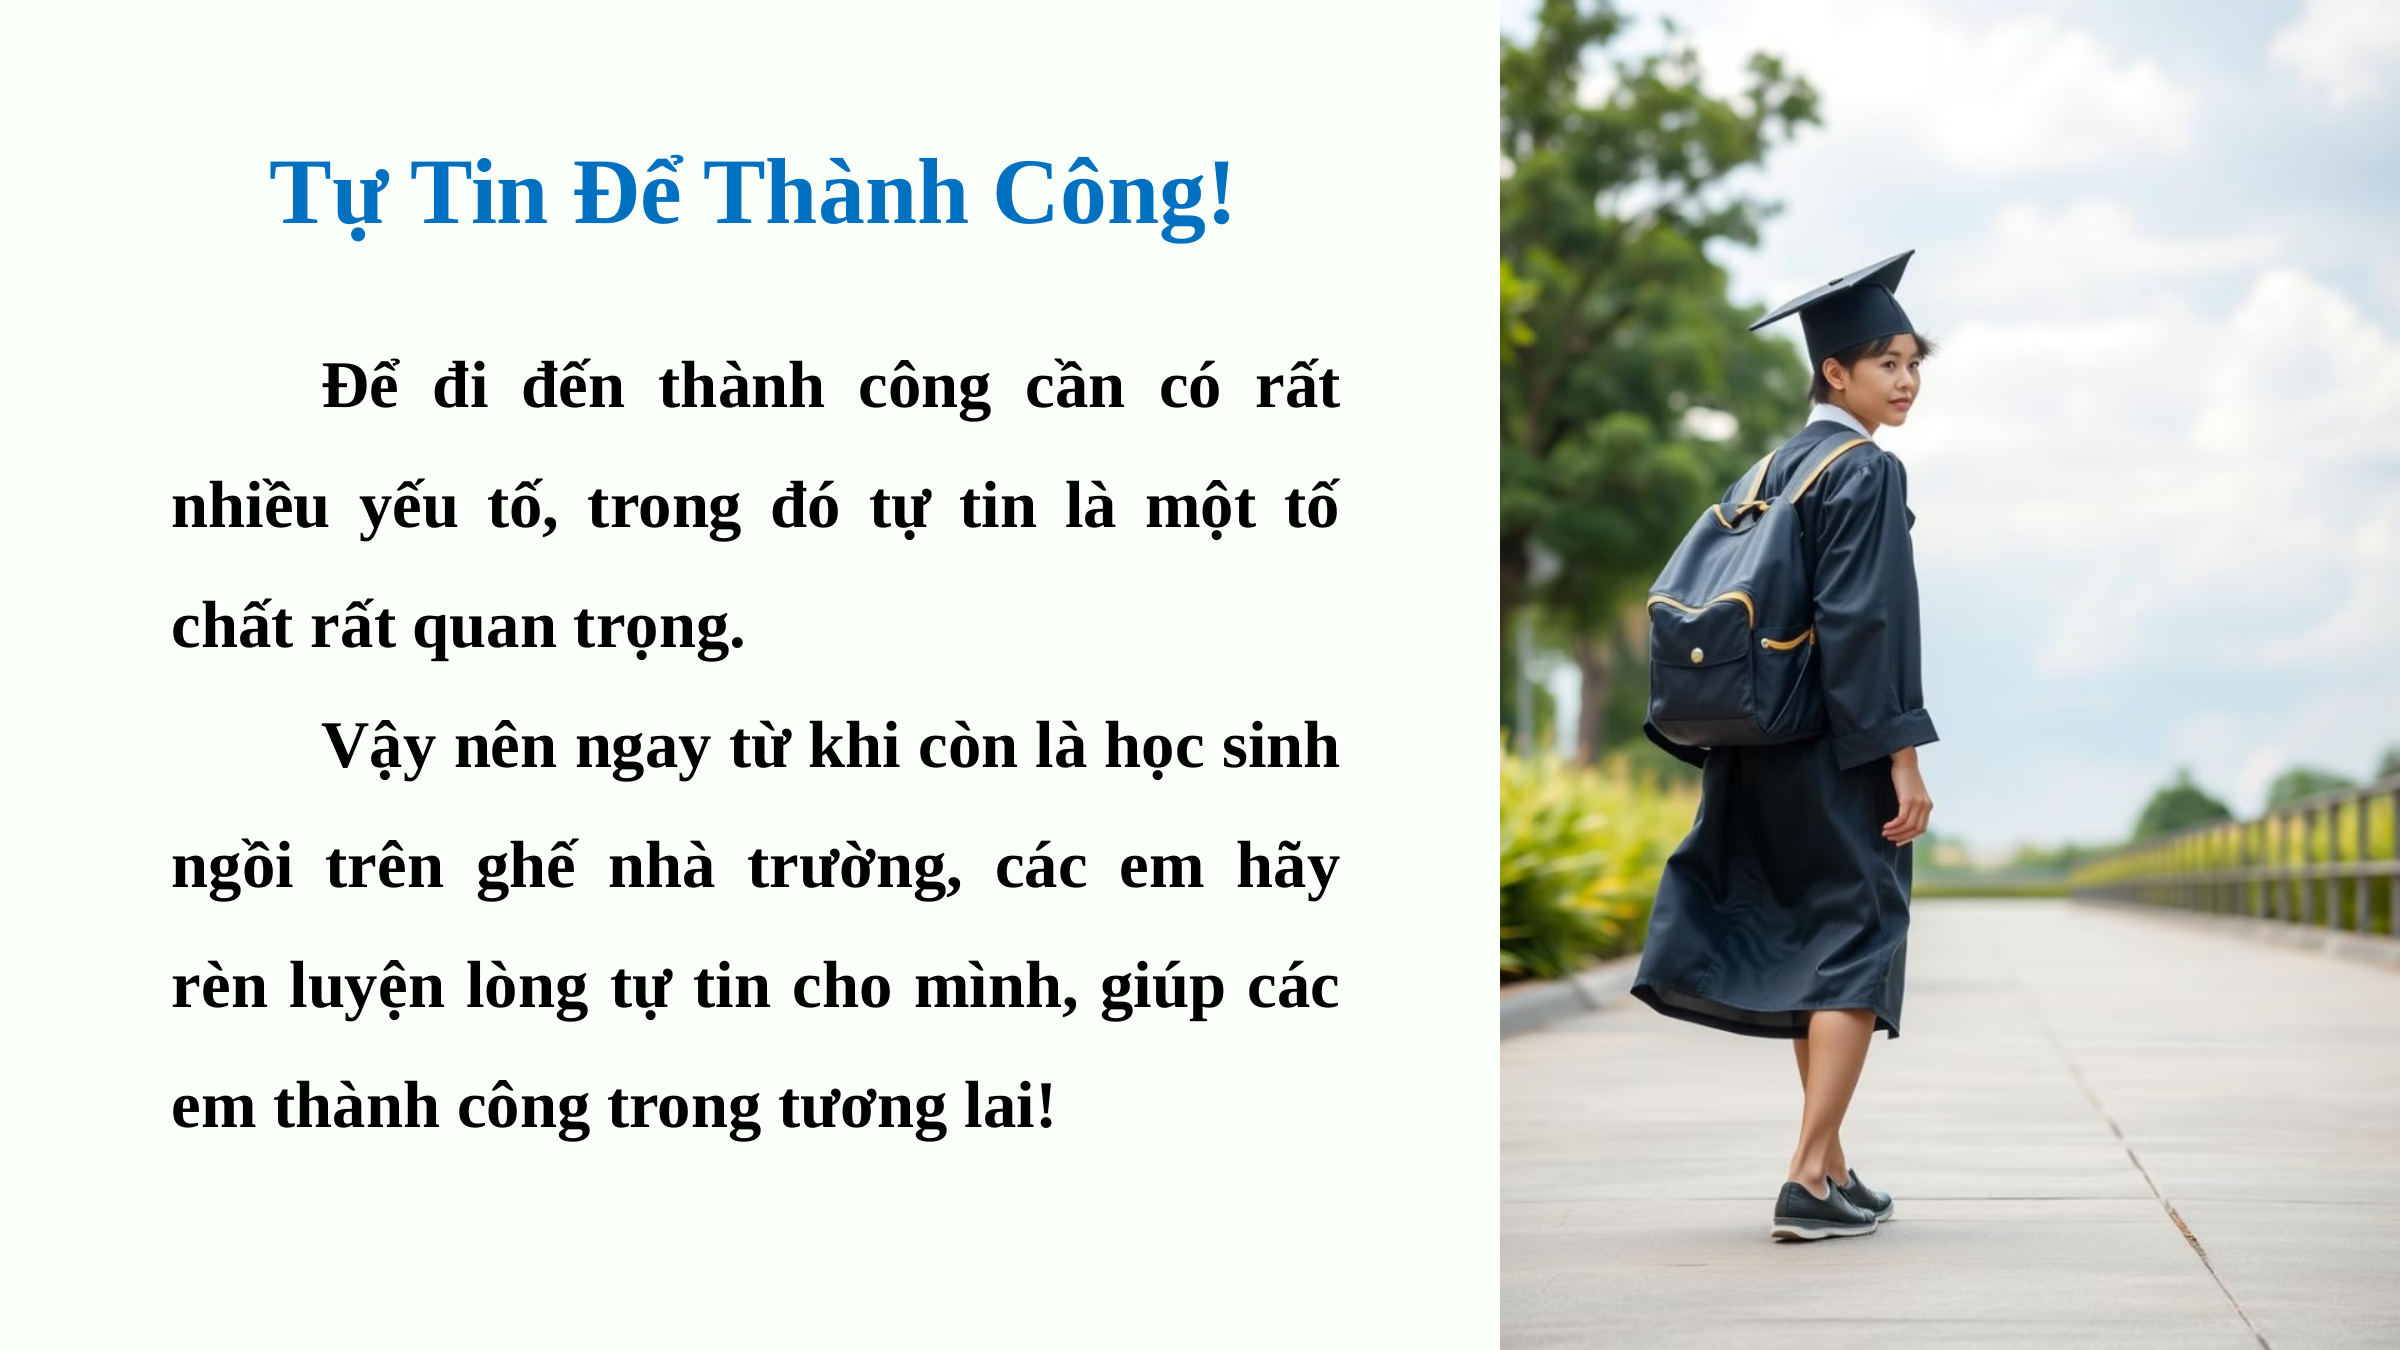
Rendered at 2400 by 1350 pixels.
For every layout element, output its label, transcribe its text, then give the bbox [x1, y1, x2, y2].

picture [1499, 0, 2400, 1350]
text_box Để đi đến thành công cần có rất nhiều yếu tố, trong đó tự tin là một tố chất rất quan trọng. Vậy nên ngay từ khi còn là học sinh ngồi trên ghế nhà trường, các em hãy rèn luyện lòng tự tin cho mình, giúp các em thành công trong tương lai! [157, 293, 1358, 1148]
text_box Tự Tin Để Thành Công! [269, 126, 1318, 243]
